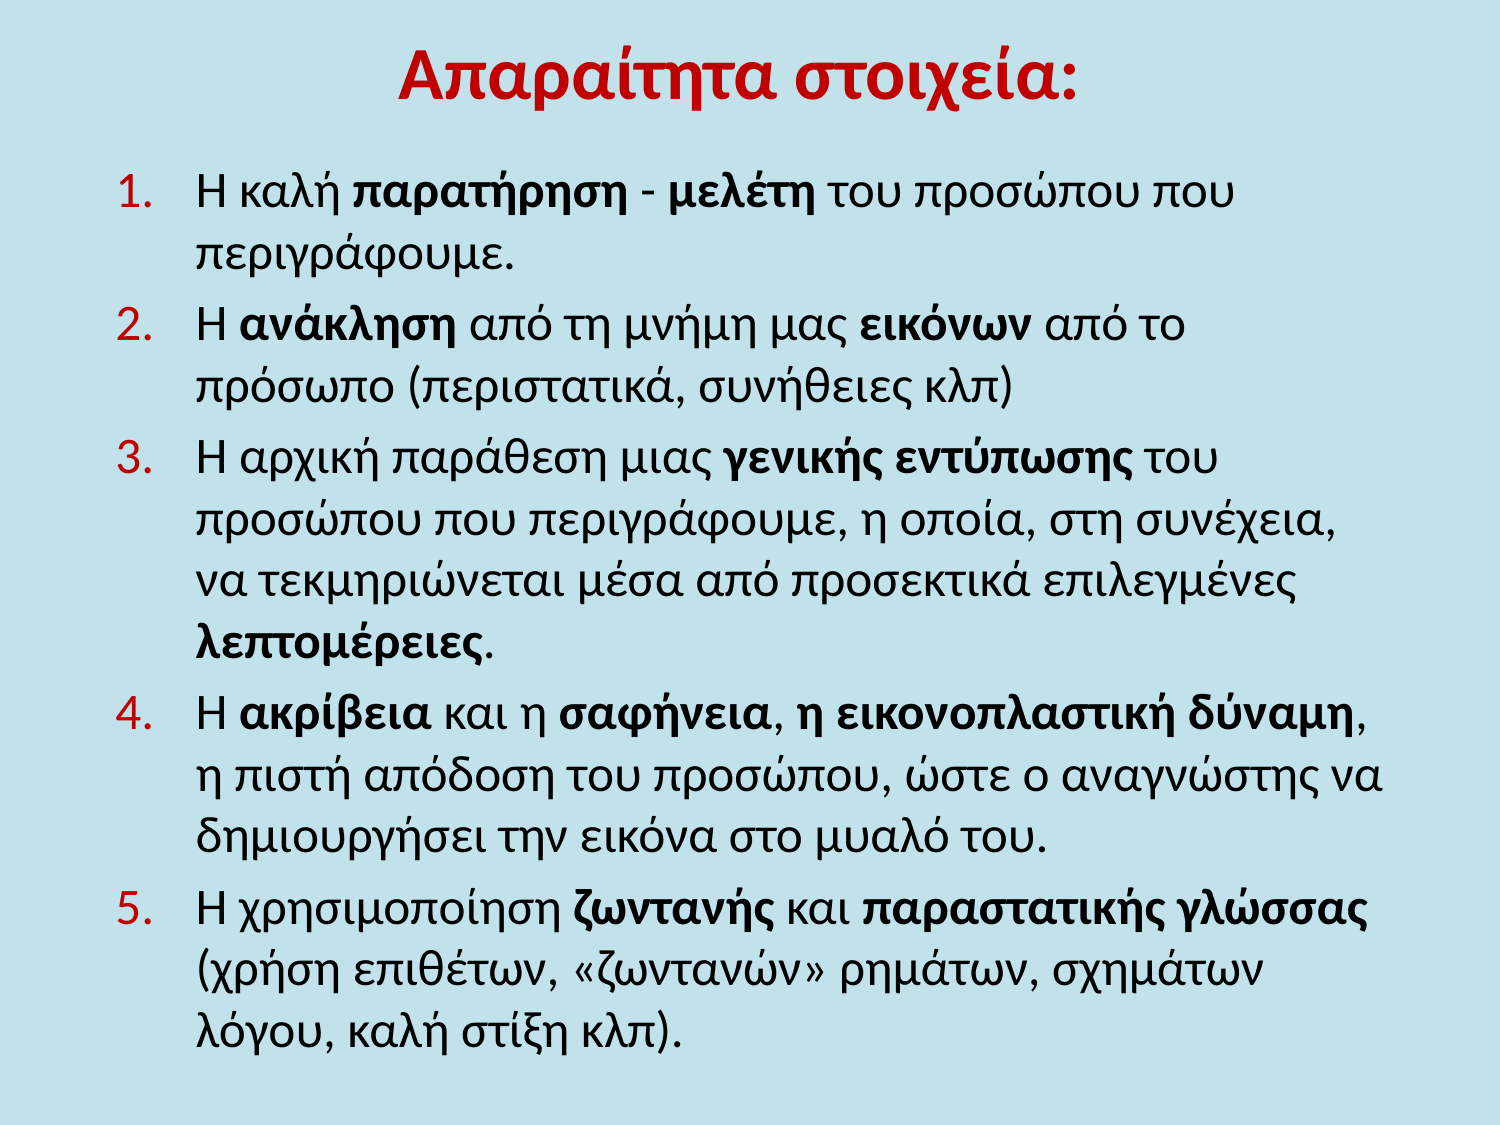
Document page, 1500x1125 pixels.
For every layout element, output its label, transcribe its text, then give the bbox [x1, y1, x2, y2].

title Απαραίτητα στοιχεία: [64, 0, 1415, 140]
list Η καλή παρατήρηση - μελέτη του προσώπου που περιγράφουμε. Η ανάκληση από τη μνήμη μας εικόνων από το πρόσωπο (περιστατικά, συνήθειες κλπ) Η αρχική παράθεση μιας γενικής εντύπωσης του προσώπου που περιγράφουμε, η οποία, στη συνέχεια, να τεκμηριώνεται μέσα από προσεκτικά επιλεγμένες λεπτομέρειες. Η ακρίβεια και η σαφήνεια, η εικονοπλαστική δύναμη, η πιστή απόδοση του προσώπου, ώστε ο αναγνώστης να δημιουργήσει την εικόνα στο μυαλό του. Η χρησιμοποίηση ζωντανής και παραστατικής γλώσσας (χρήση επιθέτων, «ζωντανών» ρημάτων, σχημάτων λόγου, καλή στίξη κλπ). [100, 149, 1400, 1118]
